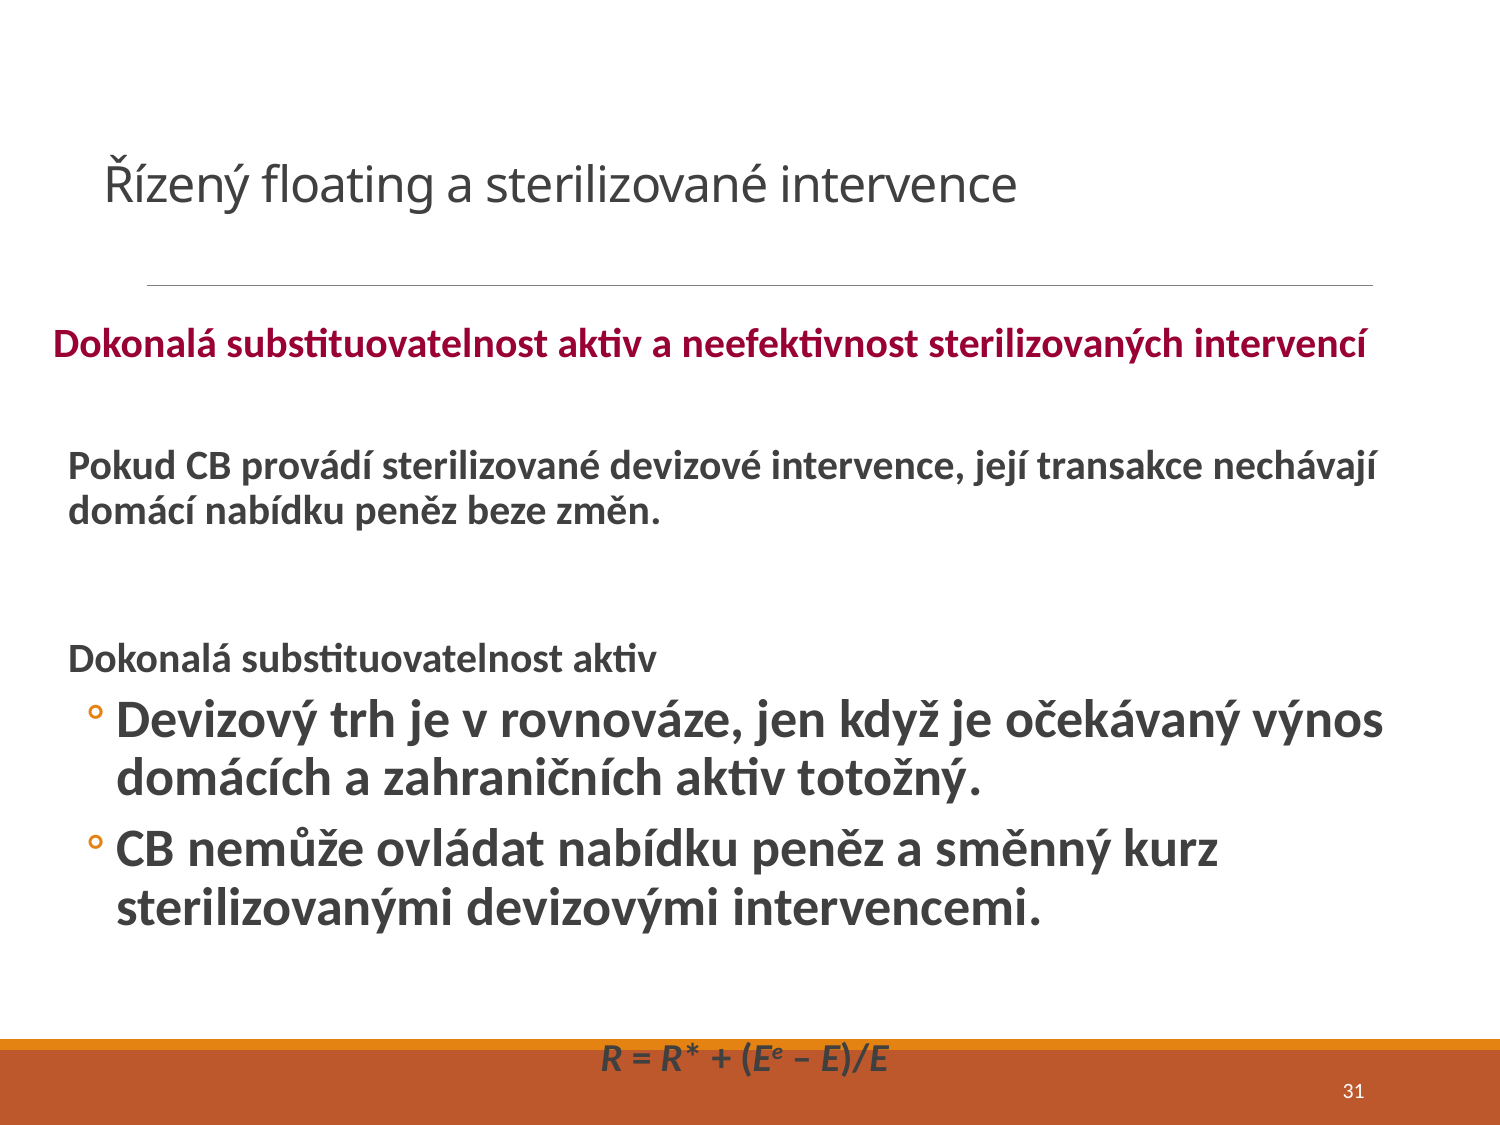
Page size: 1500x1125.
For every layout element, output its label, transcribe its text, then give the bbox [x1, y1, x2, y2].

list Dokonalá substituovatelnost aktiv a neefektivnost sterilizovaných intervencí Pokud CB provádí sterilizované devizové intervence, její transakce nechávají domácí nabídku peněz beze změn. Dokonalá substituovatelnost aktiv Devizový trh je v rovnováze, jen když je očekávaný výnos domácích a zahraničních aktiv totožný. CB nemůže ovládat nabídku peněz a směnný kurz sterilizovanými devizovými intervencemi. R = R* + (Ee – E)/E [53, 314, 1404, 1125]
slide_number 31 [1218, 1059, 1380, 1120]
title Řízený floating a sterilizované intervence [88, 32, 1435, 220]
